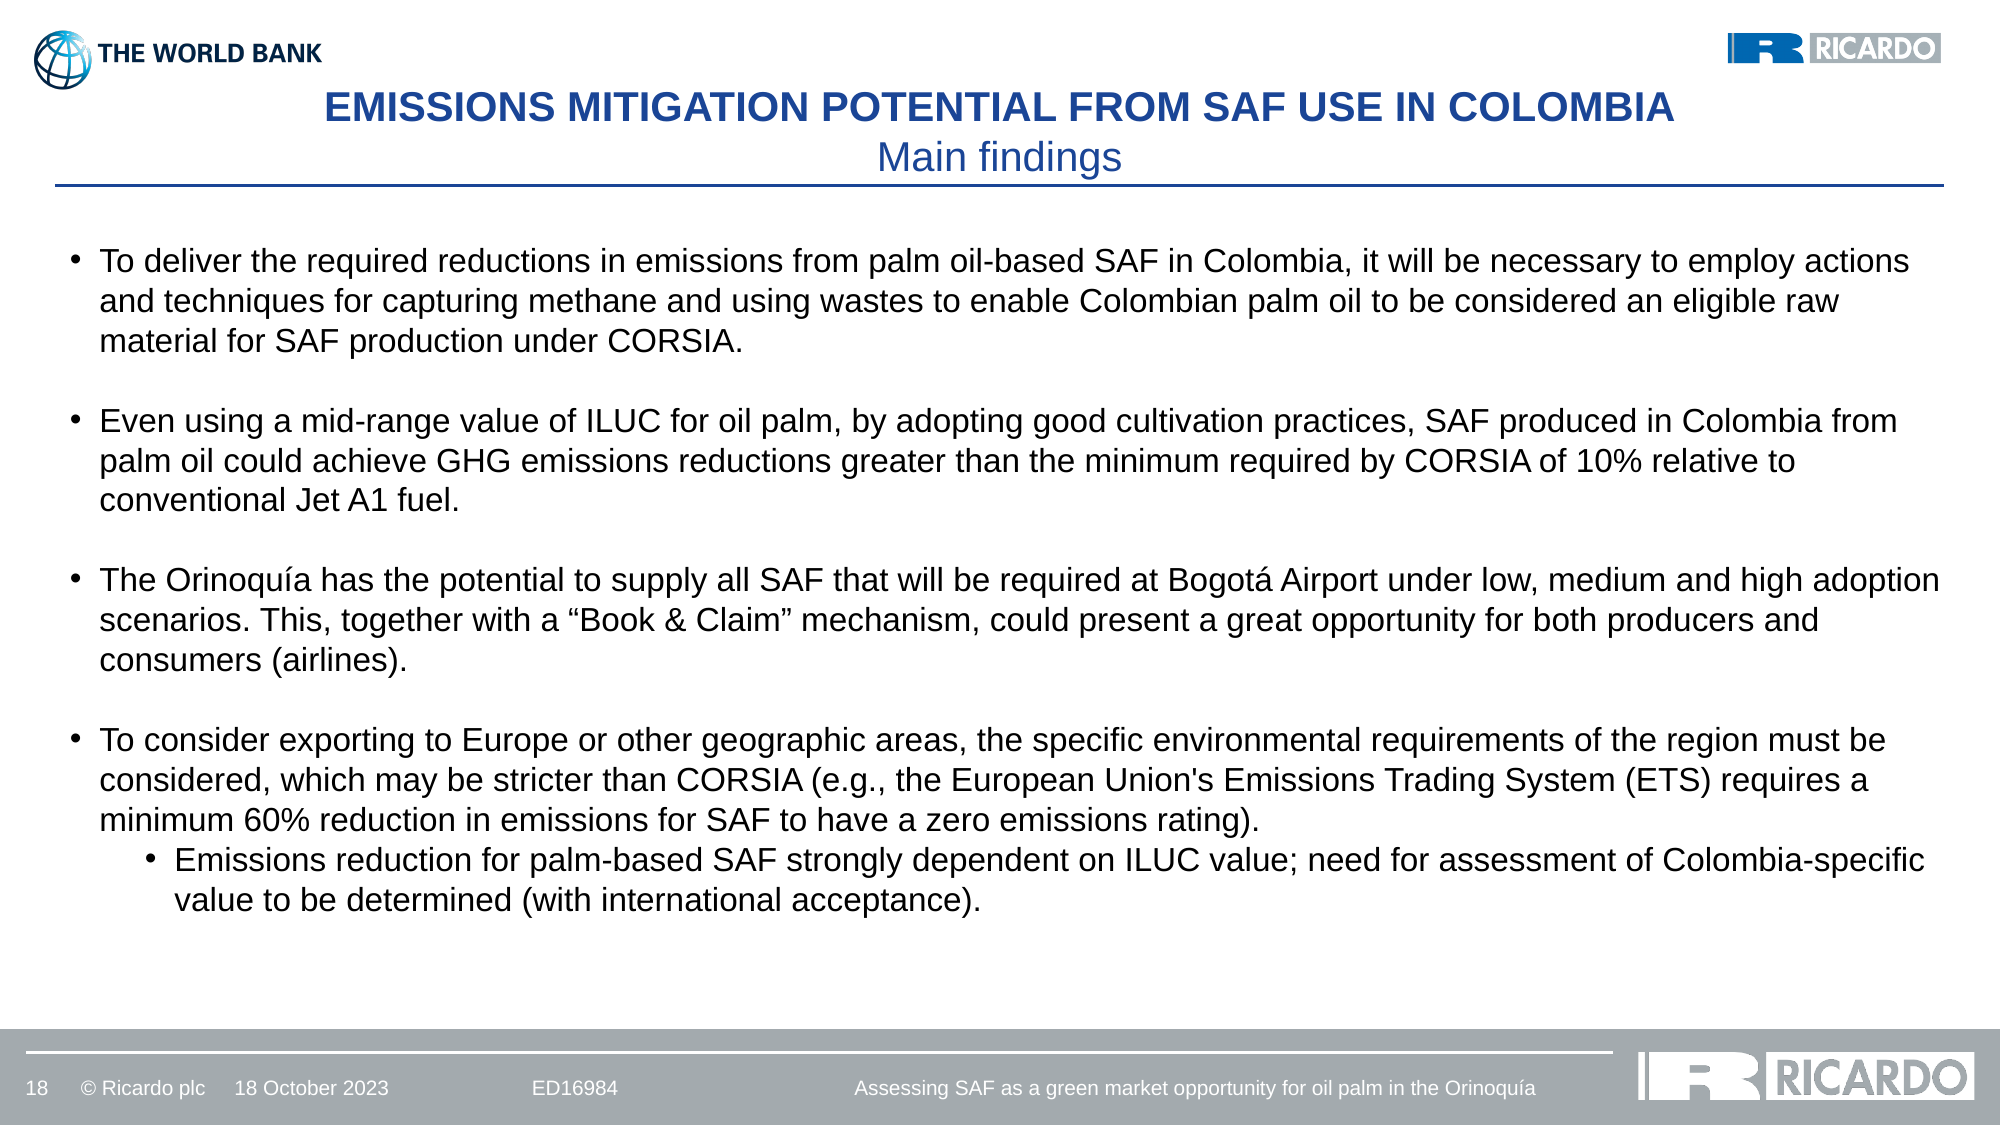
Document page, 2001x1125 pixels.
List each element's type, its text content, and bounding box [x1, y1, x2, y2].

title EMISSIONS MITIGATION POTENTIAL FROM SAF USE IN COLOMBIA Main findings [55, 78, 1945, 186]
picture [33, 30, 323, 90]
text_box To deliver the required reductions in emissions from palm oil-based SAF in Colombia, it will be necessary to employ actions and techniques for capturing methane and using wastes to enable Colombian palm oil to be considered an eligible raw material for SAF production under CORSIA. Even using a mid-range value of ILUC for oil palm, by adopting good cultivation practices, SAF produced in Colombia from palm oil could achieve GHG emissions reductions greater than the minimum required by CORSIA of 10% relative to conventional Jet A1 fuel. The Orinoquía has the potential to supply all SAF that will be required at Bogotá Airport under low, medium and high adoption scenarios. This, together with a “Book & Claim” mechanism, could present a great opportunity for both producers and consumers (airlines). To consider exporting to Europe or other geographic areas, the specific environmental requirements of the region must be considered, which may be stricter than CORSIA (e.g., the European Union's Emissions Trading System (ETS) requires a minimum 60% reduction in emissions for SAF to have a zero emissions rating). Emissions reduction for palm-based SAF strongly dependent on ILUC value; need for assessment of Colombia-specific value to be determined (with international acceptance). [55, 231, 1964, 926]
picture [1722, 27, 1945, 65]
picture [51, 41, 61, 49]
